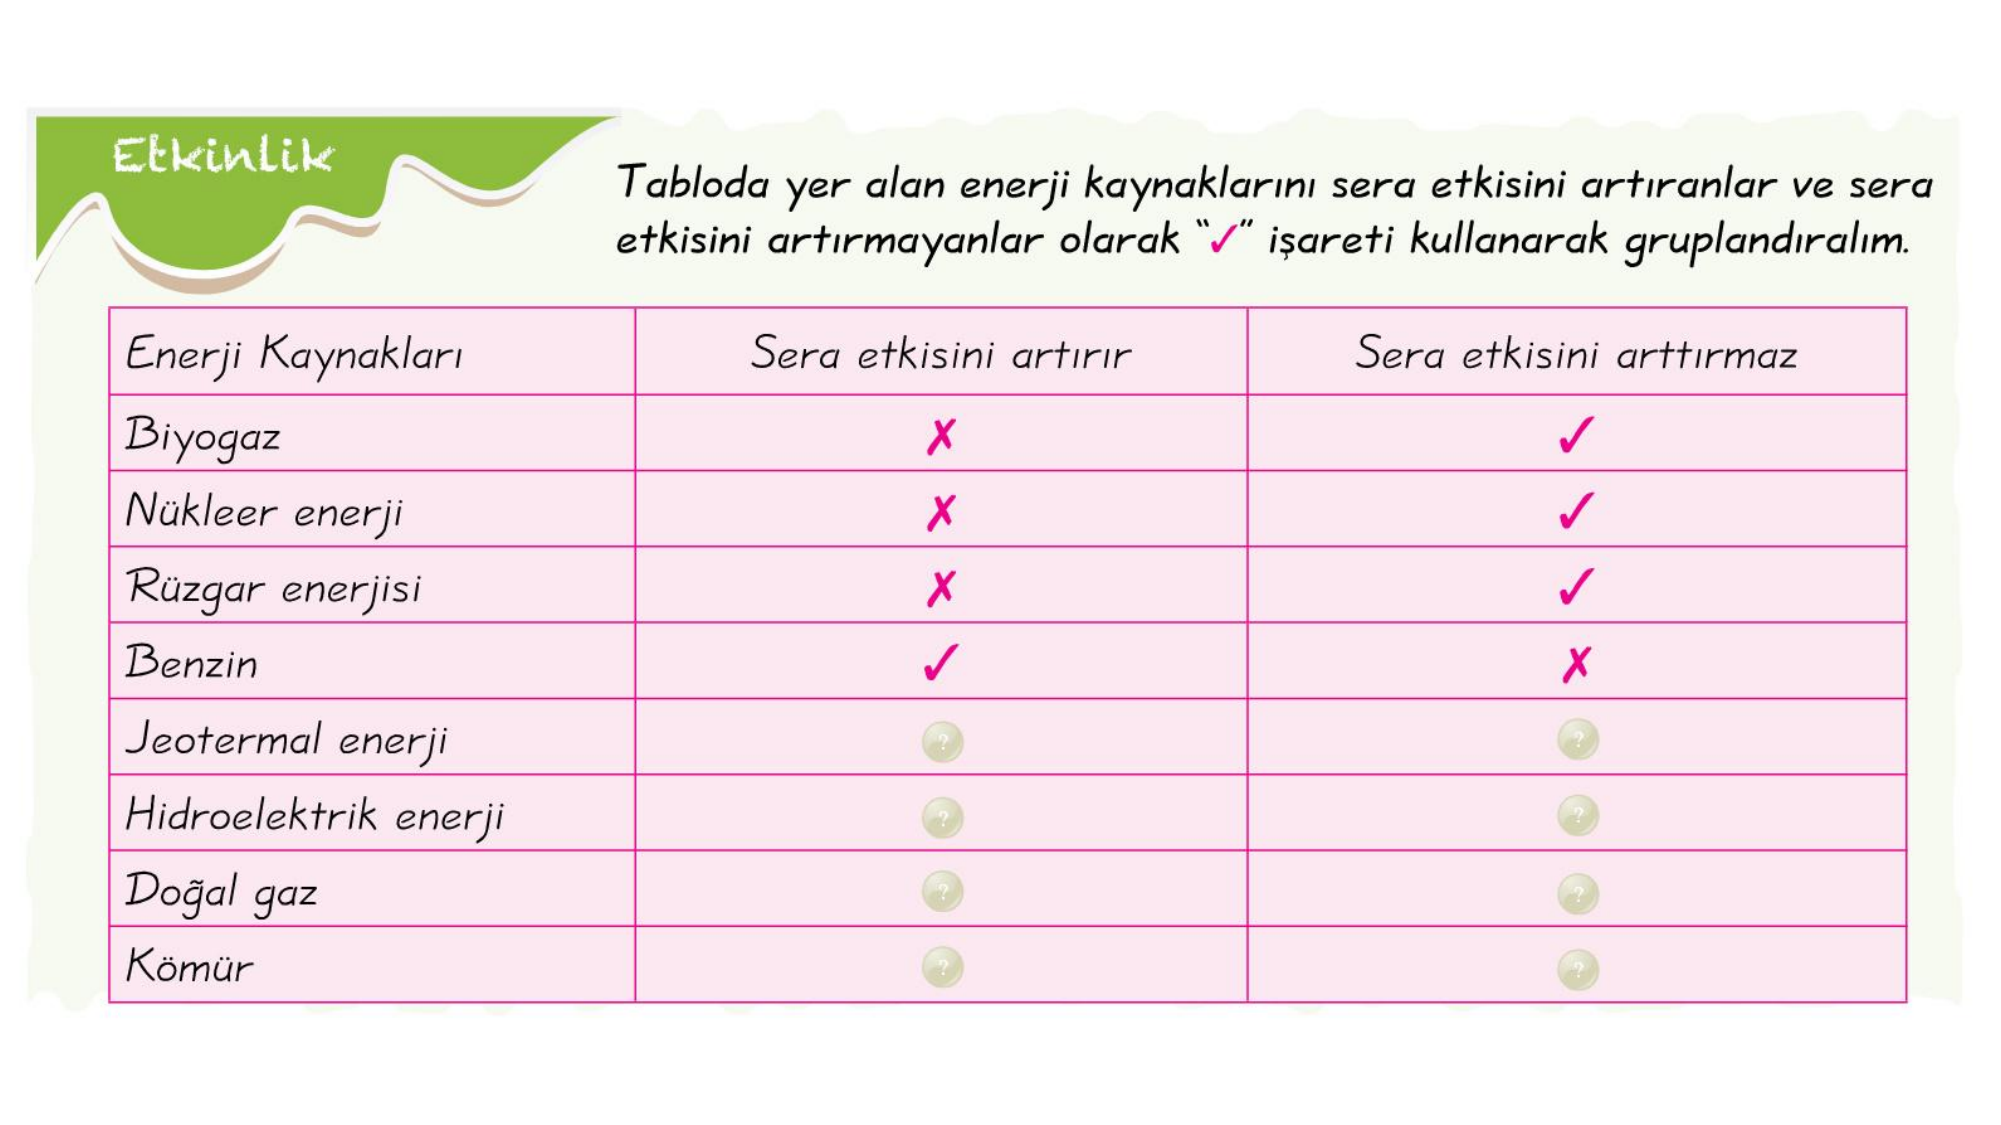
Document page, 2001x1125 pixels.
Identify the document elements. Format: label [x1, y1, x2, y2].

picture [0, 91, 2000, 1033]
